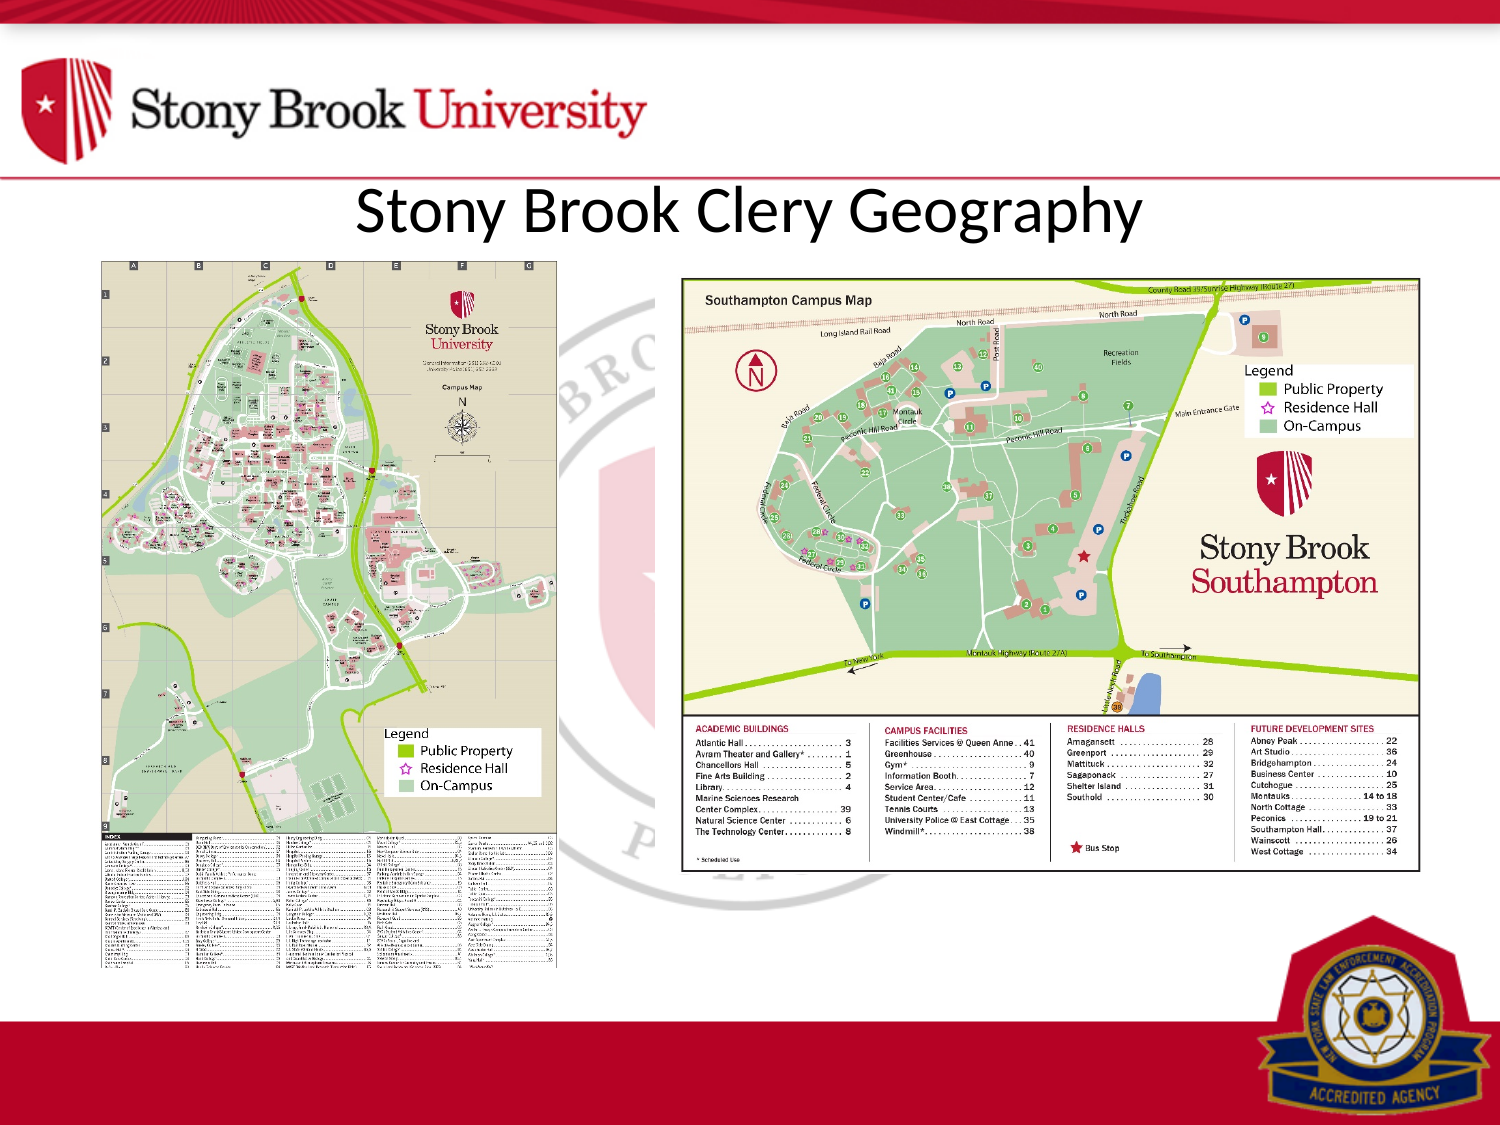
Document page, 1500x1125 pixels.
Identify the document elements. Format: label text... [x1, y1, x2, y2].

title Stony Brook Clery Geography [75, 112, 1425, 300]
picture [0, 0, 1500, 1125]
